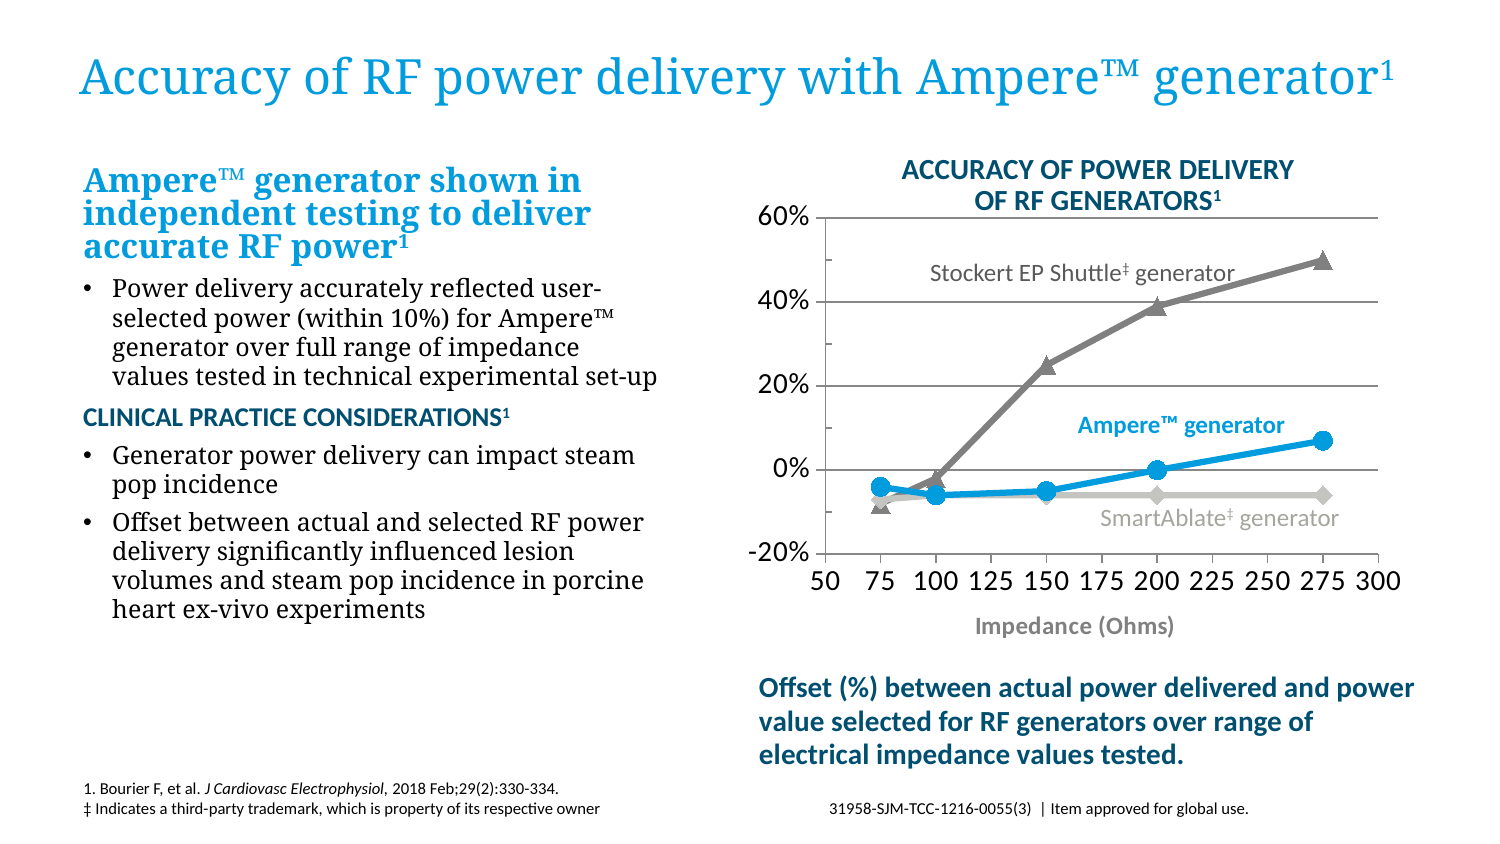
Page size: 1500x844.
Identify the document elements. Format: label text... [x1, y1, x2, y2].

list Accuracy of power delivery of RF generators1 [796, 153, 1415, 186]
list 1. Bourier F, et al. J Cardiovasc Electrophysiol, 2018 Feb;29(2):330-334. ‡ Indicates a third-party trademark, which is property of its respective owner [83, 770, 750, 826]
text_box Ampere™ generator shown in independent testing to deliver accurate RF power1 Power delivery accurately reflected user-selected power (within 10%) for Ampere™ generator over full range of impedance values tested in technical experimental set-up CLINICAL PRACTICE CONSIDERATIONS1 Generator power delivery can impact steam pop incidence Offset between actual and selected RF power delivery significantly influenced lesion volumes and steam pop incidence in porcine heart ex-vivo experiments [68, 158, 677, 752]
text_box Offset (%) between actual power delivered and power value selected for RF generators over range of electrical impedance values tested. [744, 662, 1443, 778]
chart [737, 184, 1413, 666]
title Accuracy of RF power delivery with Ampere™ generator1 [64, 45, 1415, 116]
